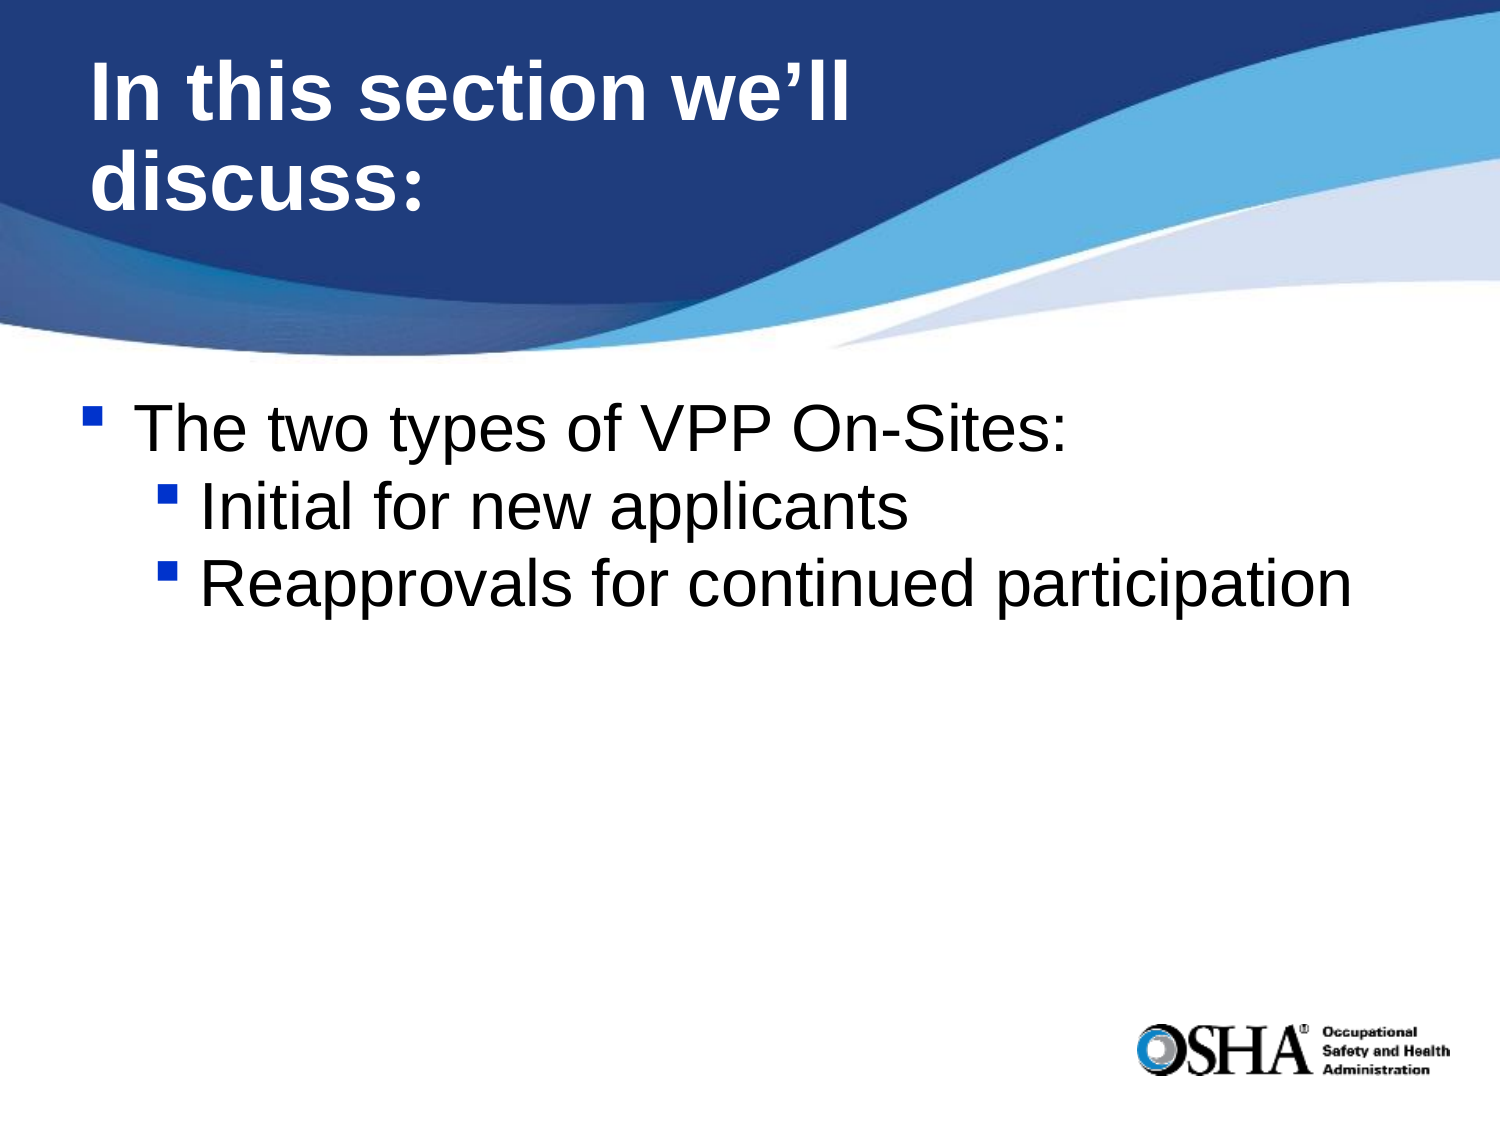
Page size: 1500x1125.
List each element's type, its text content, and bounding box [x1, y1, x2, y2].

title In this section we’ll discuss: [75, 45, 1188, 233]
picture [1137, 1024, 1450, 1076]
picture [0, 0, 1500, 364]
text_box The two types of VPP On-Sites: Initial for new applicants Reapprovals for continued participation [62, 299, 1438, 1050]
